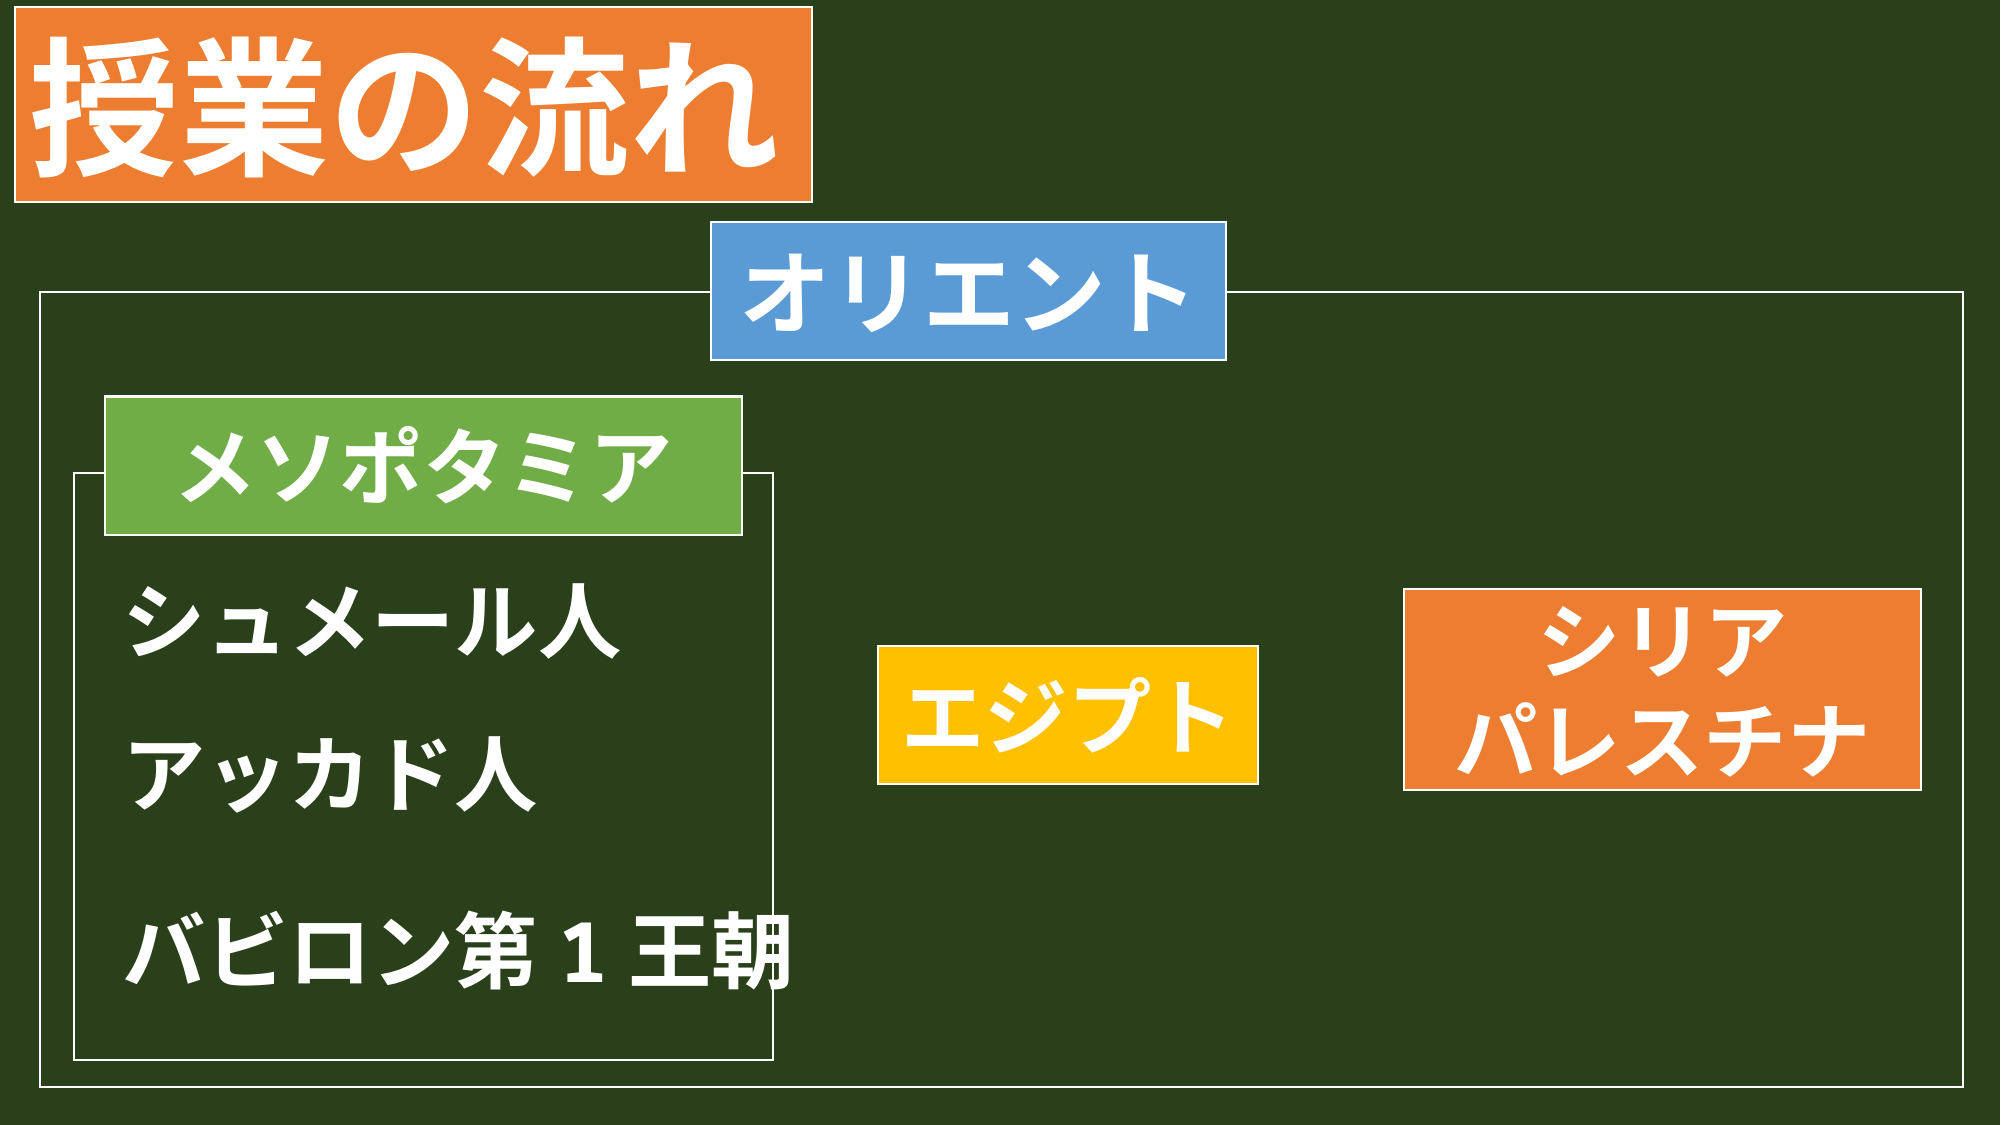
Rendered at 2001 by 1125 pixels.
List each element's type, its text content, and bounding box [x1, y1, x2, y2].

text_box [73, 472, 774, 1061]
text_box アッカド人 [107, 715, 774, 830]
text_box オリエント [710, 221, 1227, 361]
text_box バビロン第1王朝 [107, 891, 845, 1007]
text_box メソポタミア [104, 395, 743, 536]
text_box 授業の流れ [14, 6, 813, 203]
text_box [39, 291, 1964, 1088]
text_box エジプト [877, 645, 1259, 785]
text_box シュメール人 [107, 562, 774, 677]
text_box シリア パレスチナ [1403, 588, 1922, 791]
